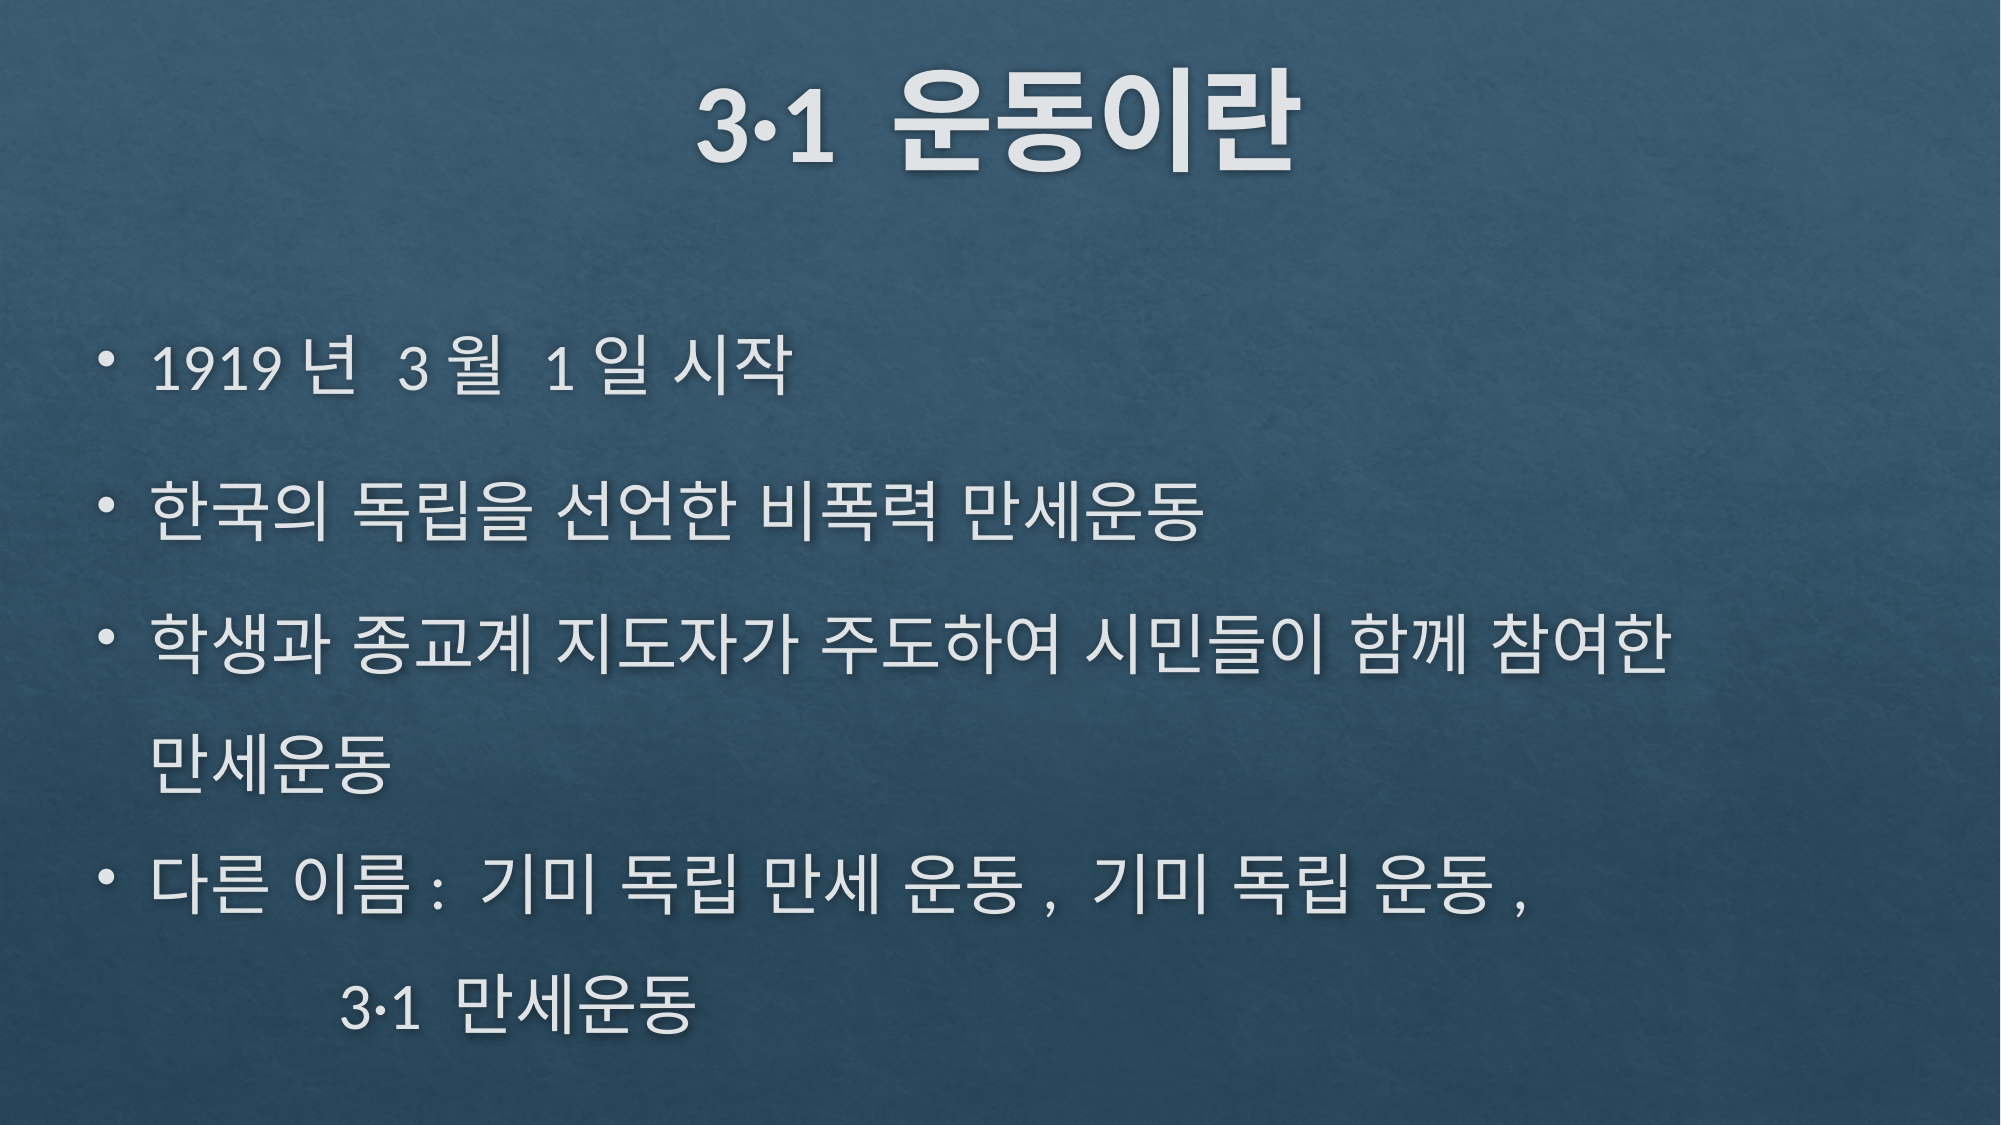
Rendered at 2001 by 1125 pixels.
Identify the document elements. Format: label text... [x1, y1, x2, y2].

title 3·1 운동이란 [149, 37, 1849, 198]
list 1919년 3월 1일 시작 한국의 독립을 선언한 비폭력 만세운동 학생과 종교계 지도자가 주도하여 시민들이 함께 참여한 만세운동 다른 이름: 기미 독립 만세 운동, 기미 독립 운동, 3·1 만세운동 [77, 276, 1923, 1101]
